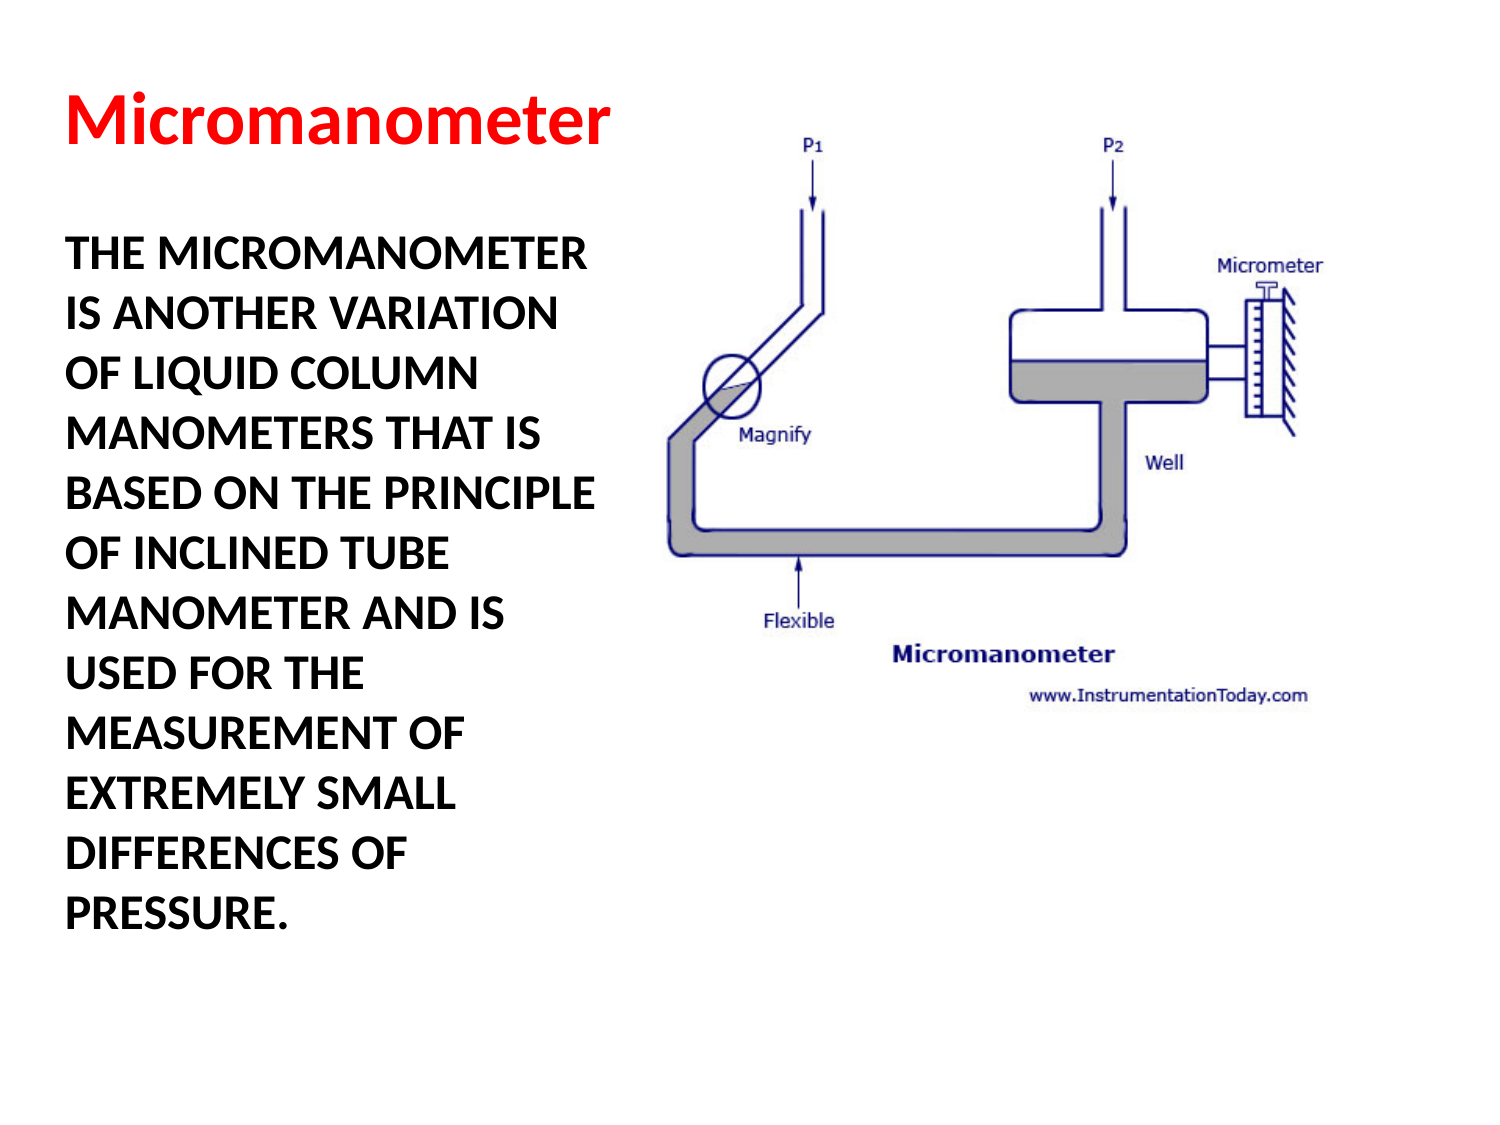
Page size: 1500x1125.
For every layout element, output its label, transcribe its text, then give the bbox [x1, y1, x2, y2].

text_box Micromanometer [49, 62, 650, 168]
text_box THE MICROMANOMETER IS ANOTHER VARIATION OF LIQUID COLUMN MANOMETERS THAT IS BASED ON THE PRINCIPLE OF INCLINED TUBE MANOMETER AND IS USED FOR THE MEASUREMENT OF EXTREMELY SMALL DIFFERENCES OF PRESSURE. [50, 212, 613, 948]
picture [612, 99, 1376, 733]
